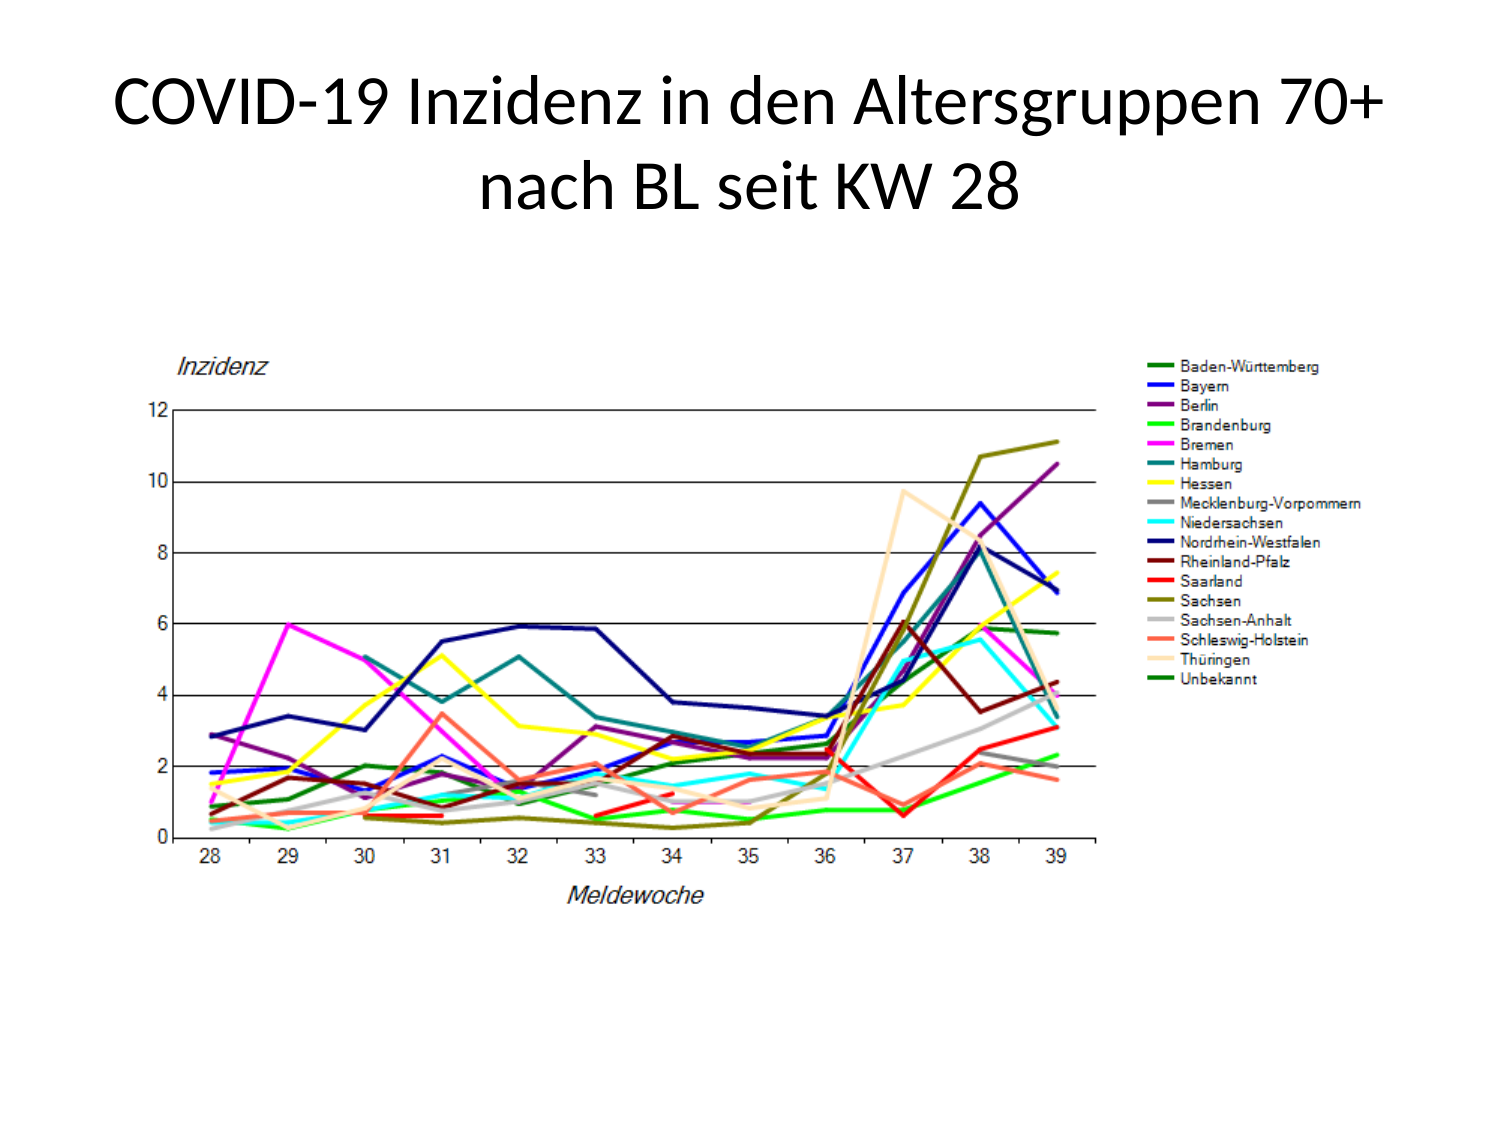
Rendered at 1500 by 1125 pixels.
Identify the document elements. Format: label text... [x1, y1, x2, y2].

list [74, 333, 1426, 934]
title COVID-19 Inzidenz in den Altersgruppen 70+ nach BL seit KW 28 [75, 45, 1425, 233]
